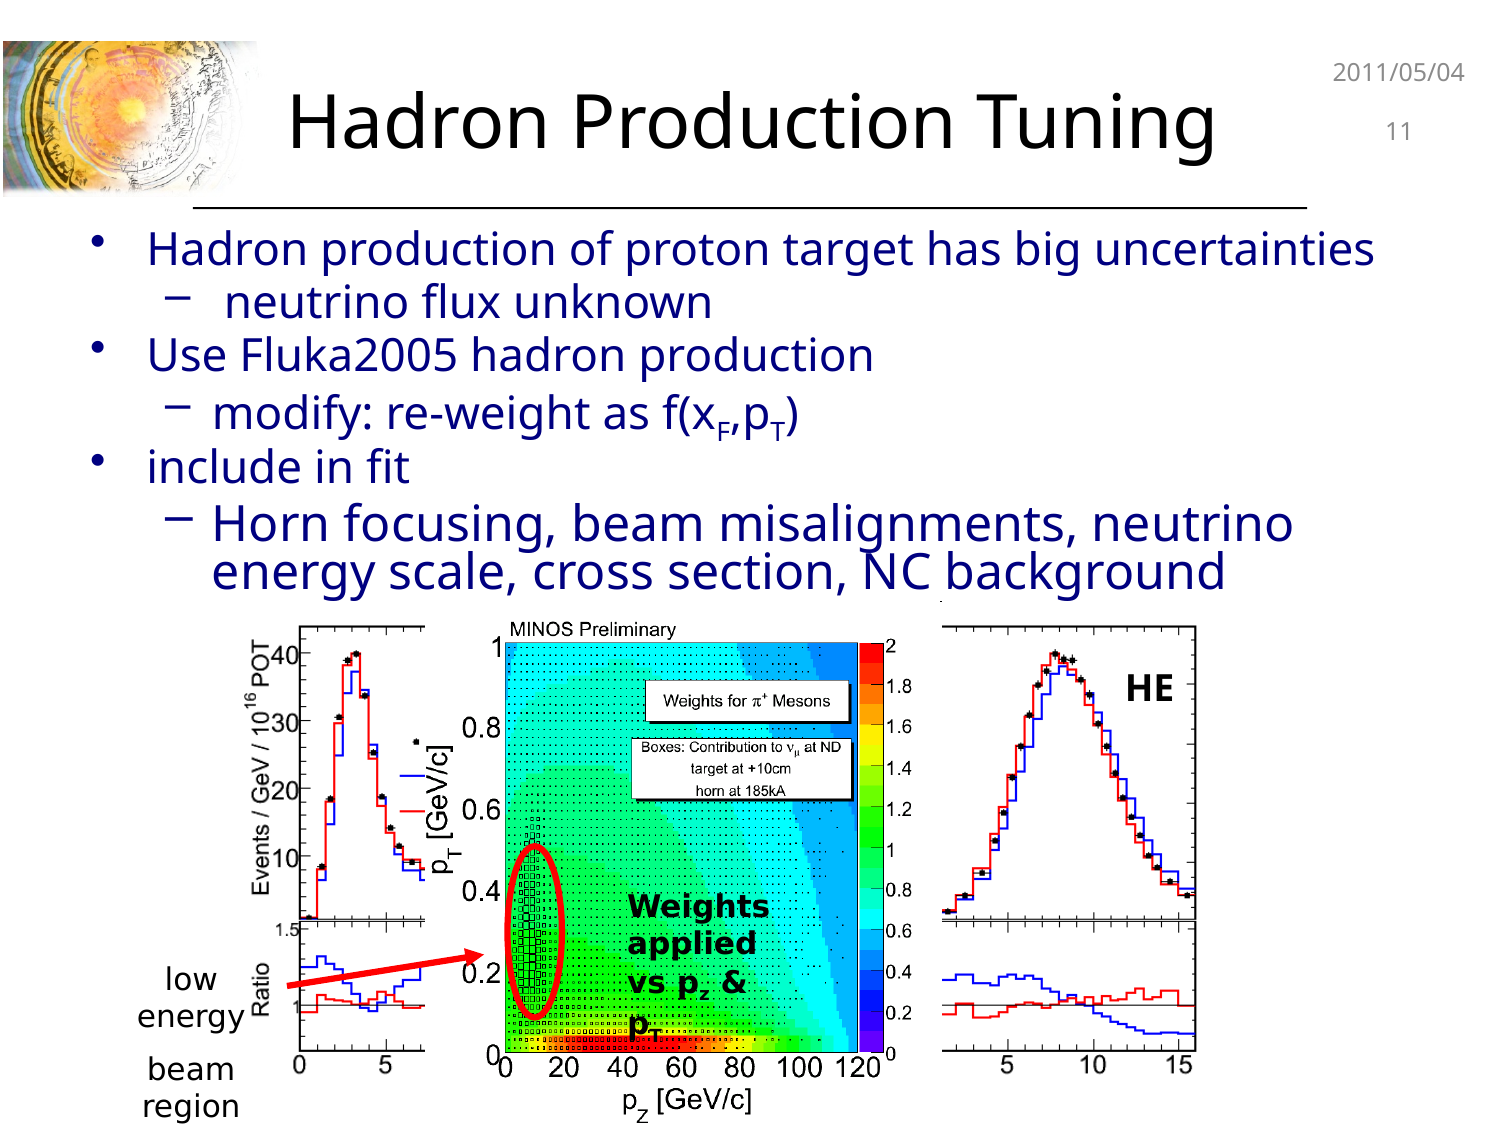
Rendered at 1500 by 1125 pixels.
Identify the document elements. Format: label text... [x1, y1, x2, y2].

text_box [97, 601, 942, 1125]
list Hadron production of proton target has big uncertainties neutrino flux unknown Use Fluka2005 hadron production modify: re-weight as f(xF,pT) include in fit Horn focusing, beam misalignments, neutrino energy scale, cross section, NC background [74, 222, 1445, 619]
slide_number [1297, 43, 1500, 100]
picture [3, 41, 310, 197]
slide_number 11 [1298, 102, 1500, 162]
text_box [946, 618, 1205, 1125]
title Hadron Production Tuning [210, 44, 1296, 193]
